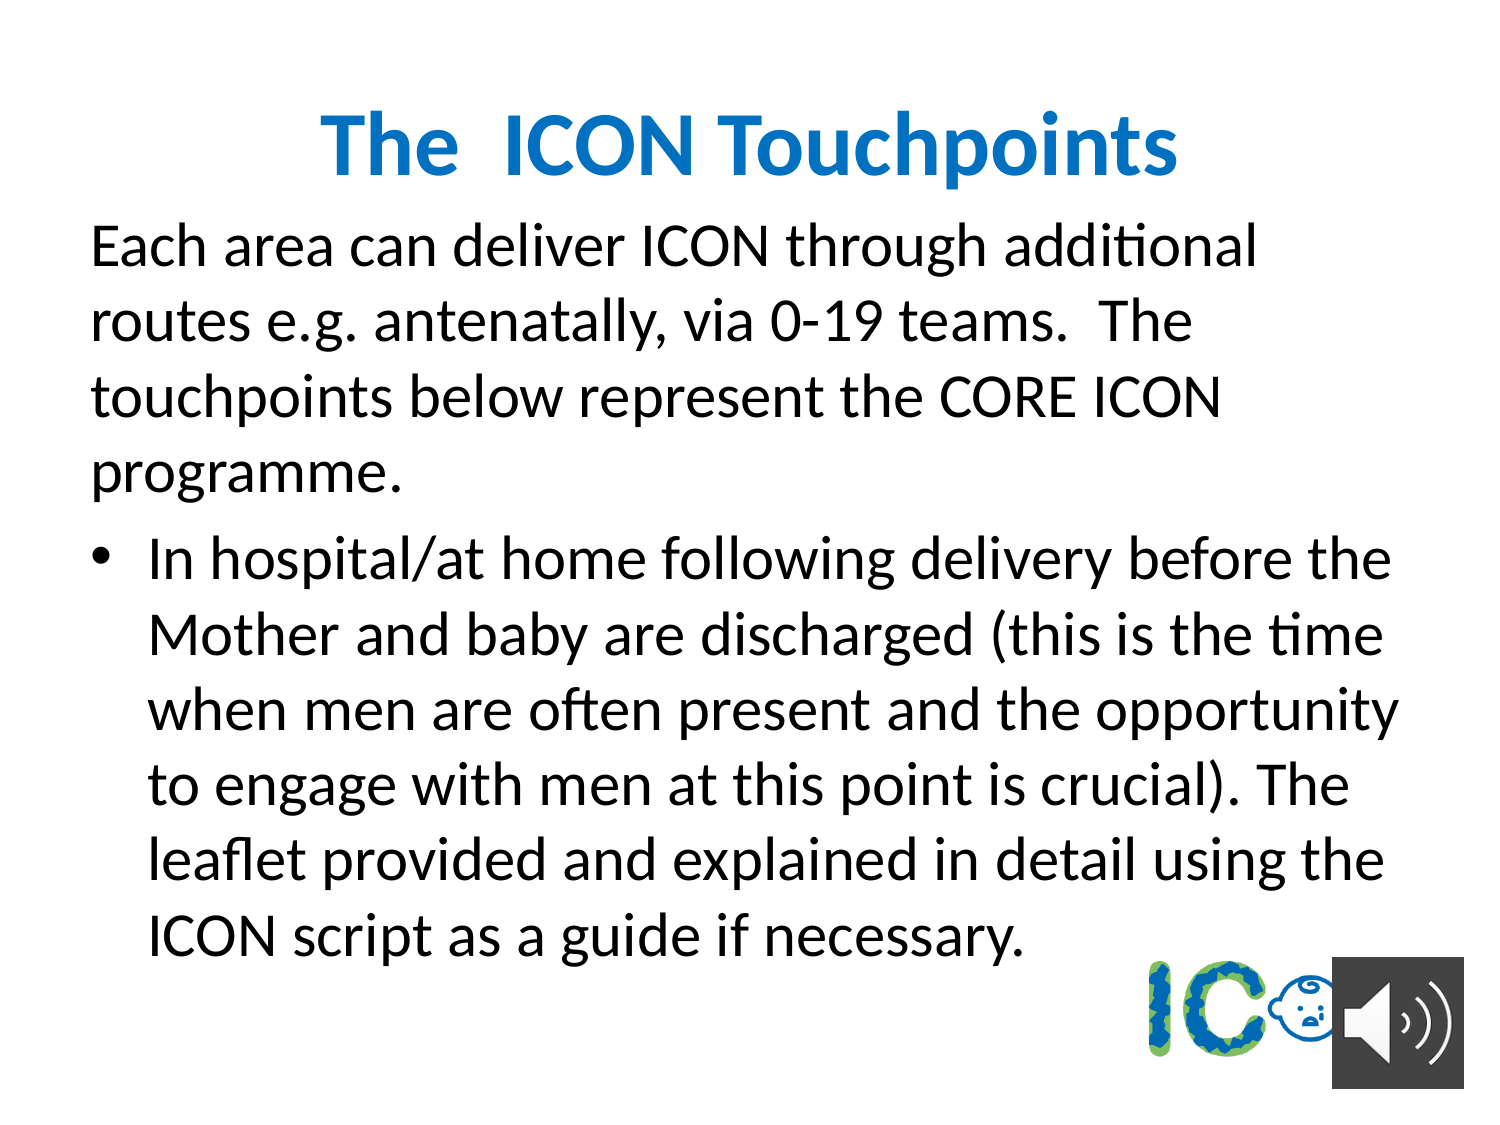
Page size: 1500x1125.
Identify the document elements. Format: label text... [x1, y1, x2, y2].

picture [1115, 928, 1468, 1090]
list Each area can deliver ICON through additional routes e.g. antenatally, via 0-19 teams. The touchpoints below represent the CORE ICON programme. In hospital/at home following delivery before the Mother and baby are discharged (this is the time when men are often present and the opportunity to engage with men at this point is crucial). The leaflet provided and explained in detail using the ICON script as a guide if necessary. [75, 196, 1425, 1005]
title The ICON Touchpoints [75, 45, 1425, 196]
